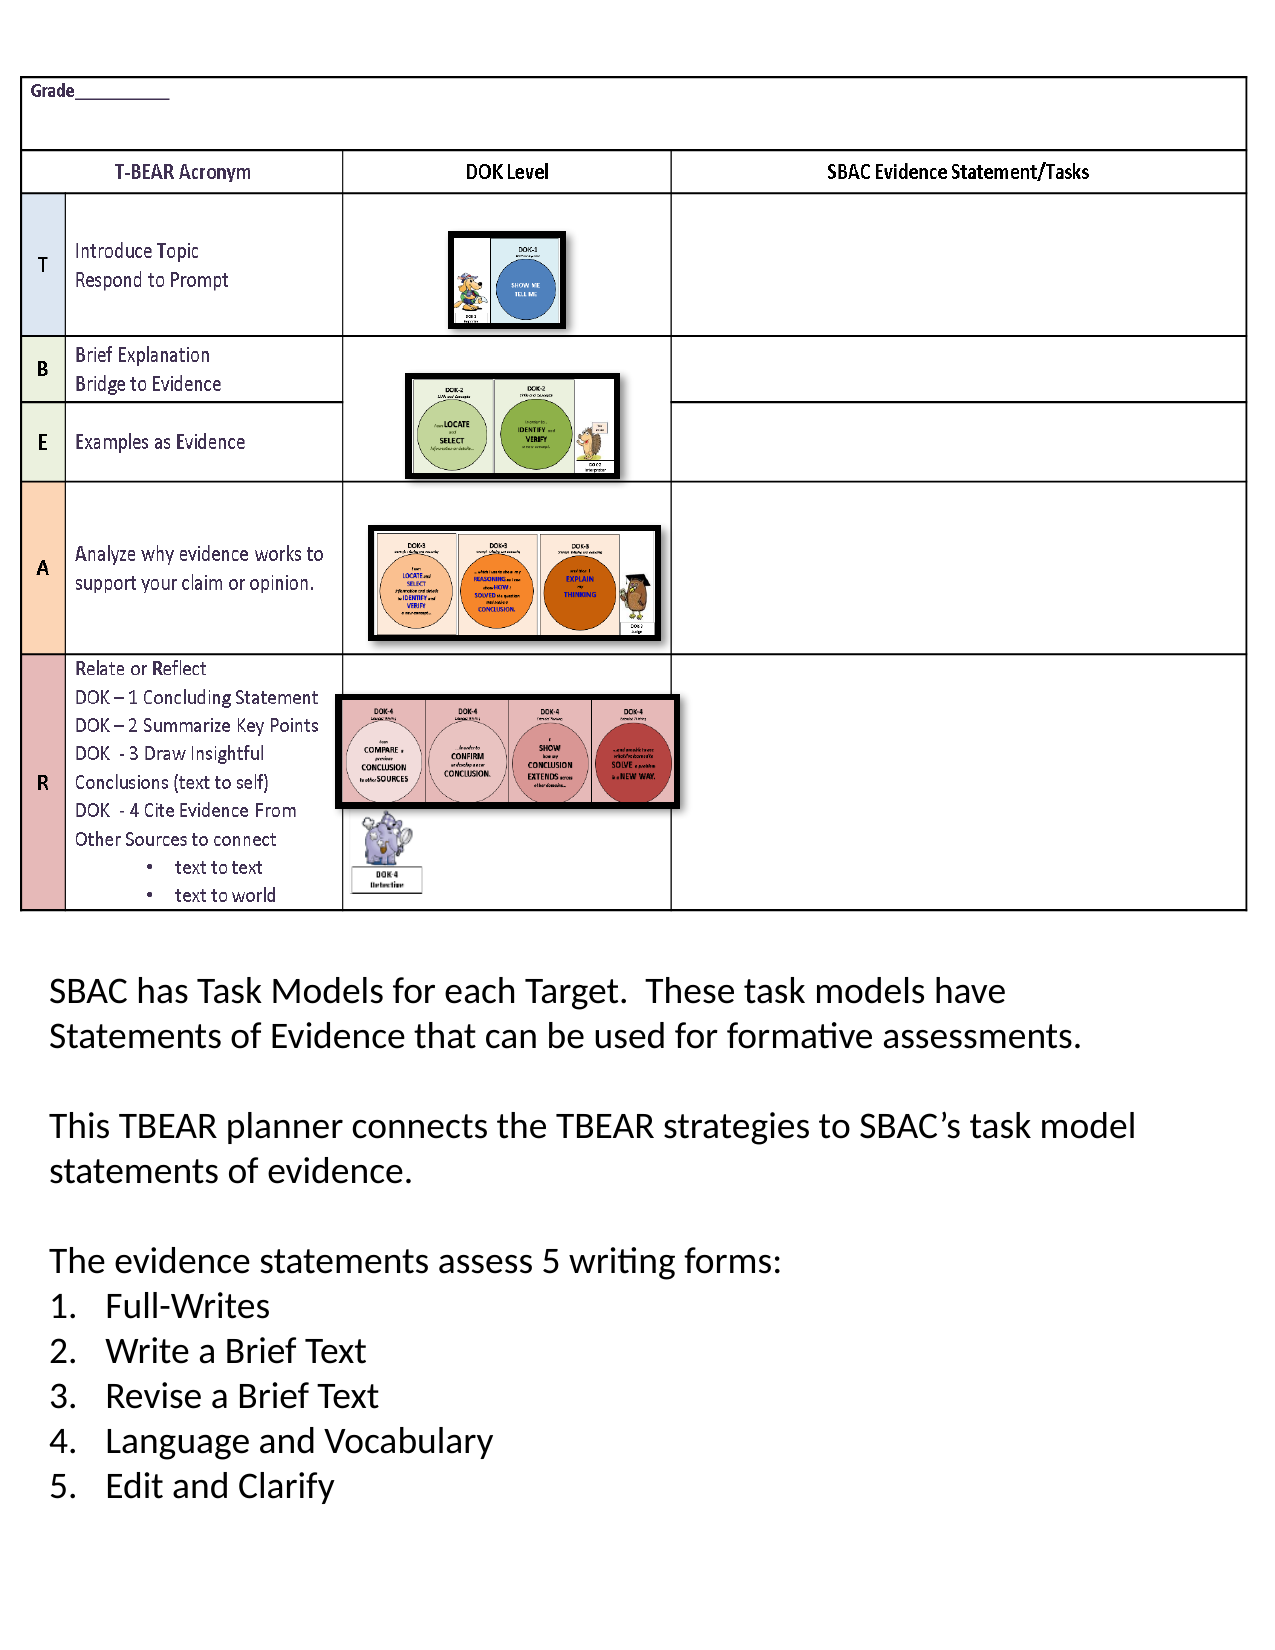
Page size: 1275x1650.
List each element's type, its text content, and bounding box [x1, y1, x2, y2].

picture [18, 71, 1248, 922]
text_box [341, 237, 674, 895]
text_box SBAC has Task Models for each Target. These task models have Statements of Evidence that can be used for formative assessments. This TBEAR planner connects the TBEAR strategies to SBAC’s task model statements of evidence. The evidence statements assess 5 writing forms: Full-Writes Write a Brief Text Revise a Brief Text Language and Vocabulary Edit and Clarify [34, 959, 1194, 1514]
